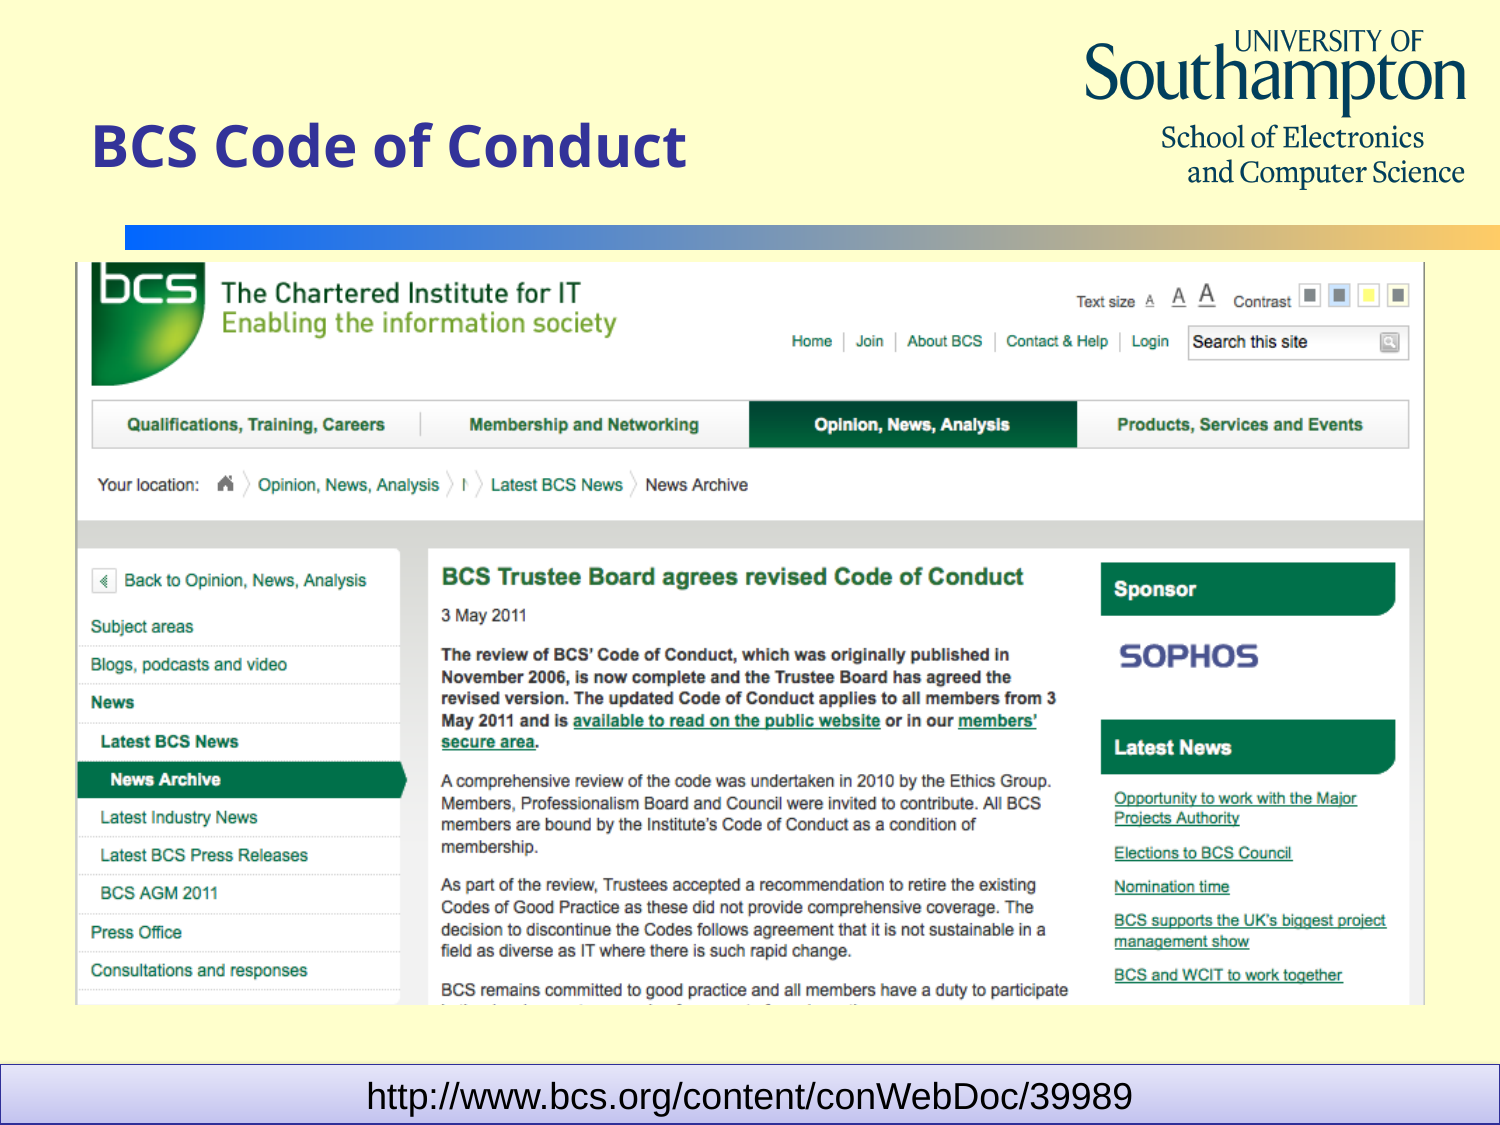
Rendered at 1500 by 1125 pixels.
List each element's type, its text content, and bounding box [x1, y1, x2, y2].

picture [1086, 29, 1467, 190]
text_box http://www.bcs.org/content/conWebDoc/39989 [0, 1064, 1500, 1125]
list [74, 262, 1426, 1006]
title BCS Code of Conduct [74, 49, 1076, 238]
picture [1086, 62, 1110, 96]
